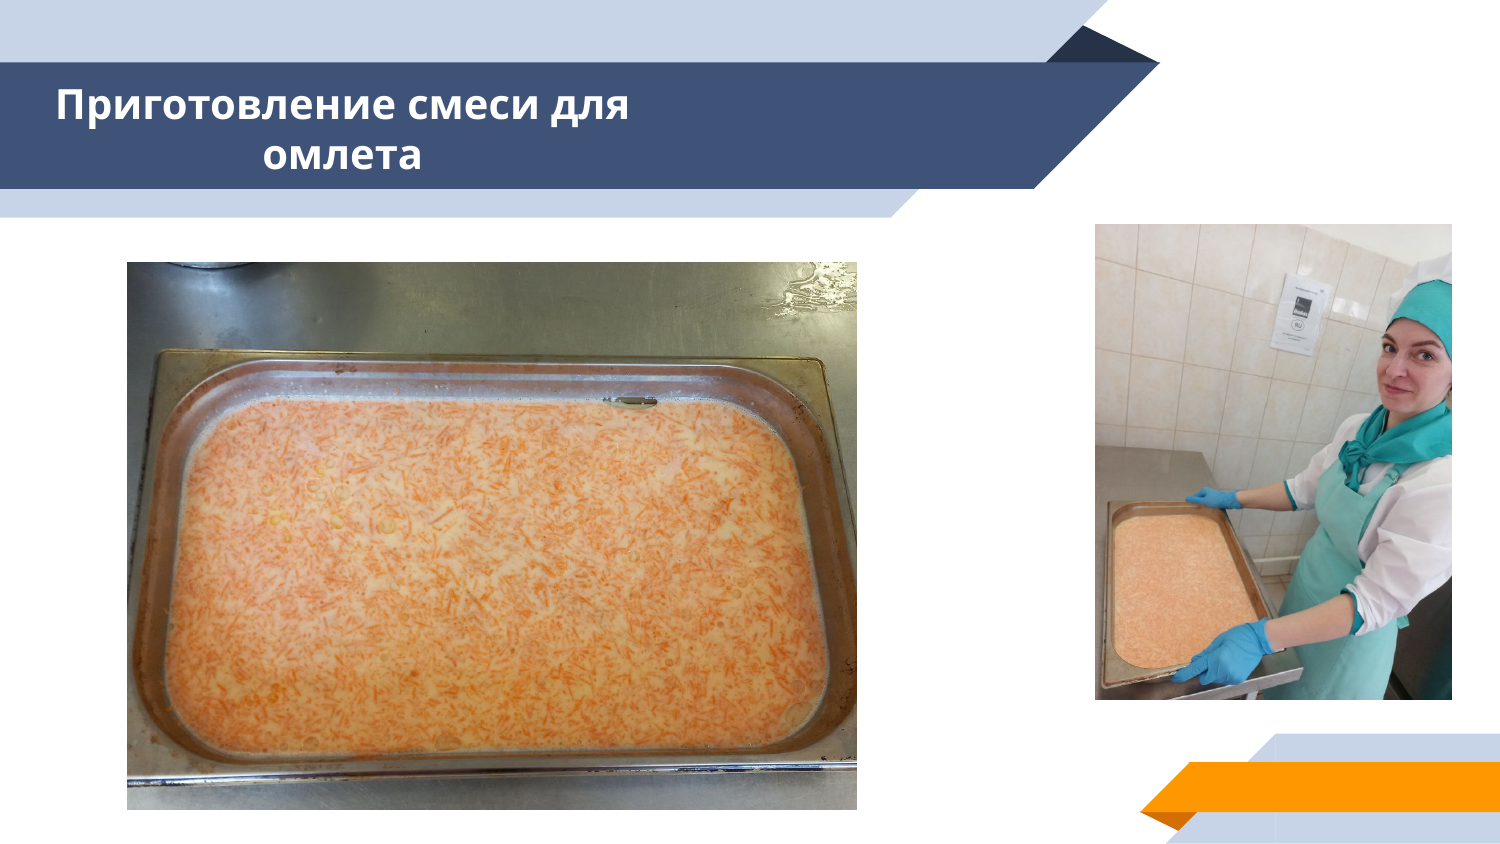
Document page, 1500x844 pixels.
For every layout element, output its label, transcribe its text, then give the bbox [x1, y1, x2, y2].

title Приготовление смеси для омлета [23, 65, 662, 191]
picture [126, 262, 857, 810]
picture [1094, 224, 1452, 700]
